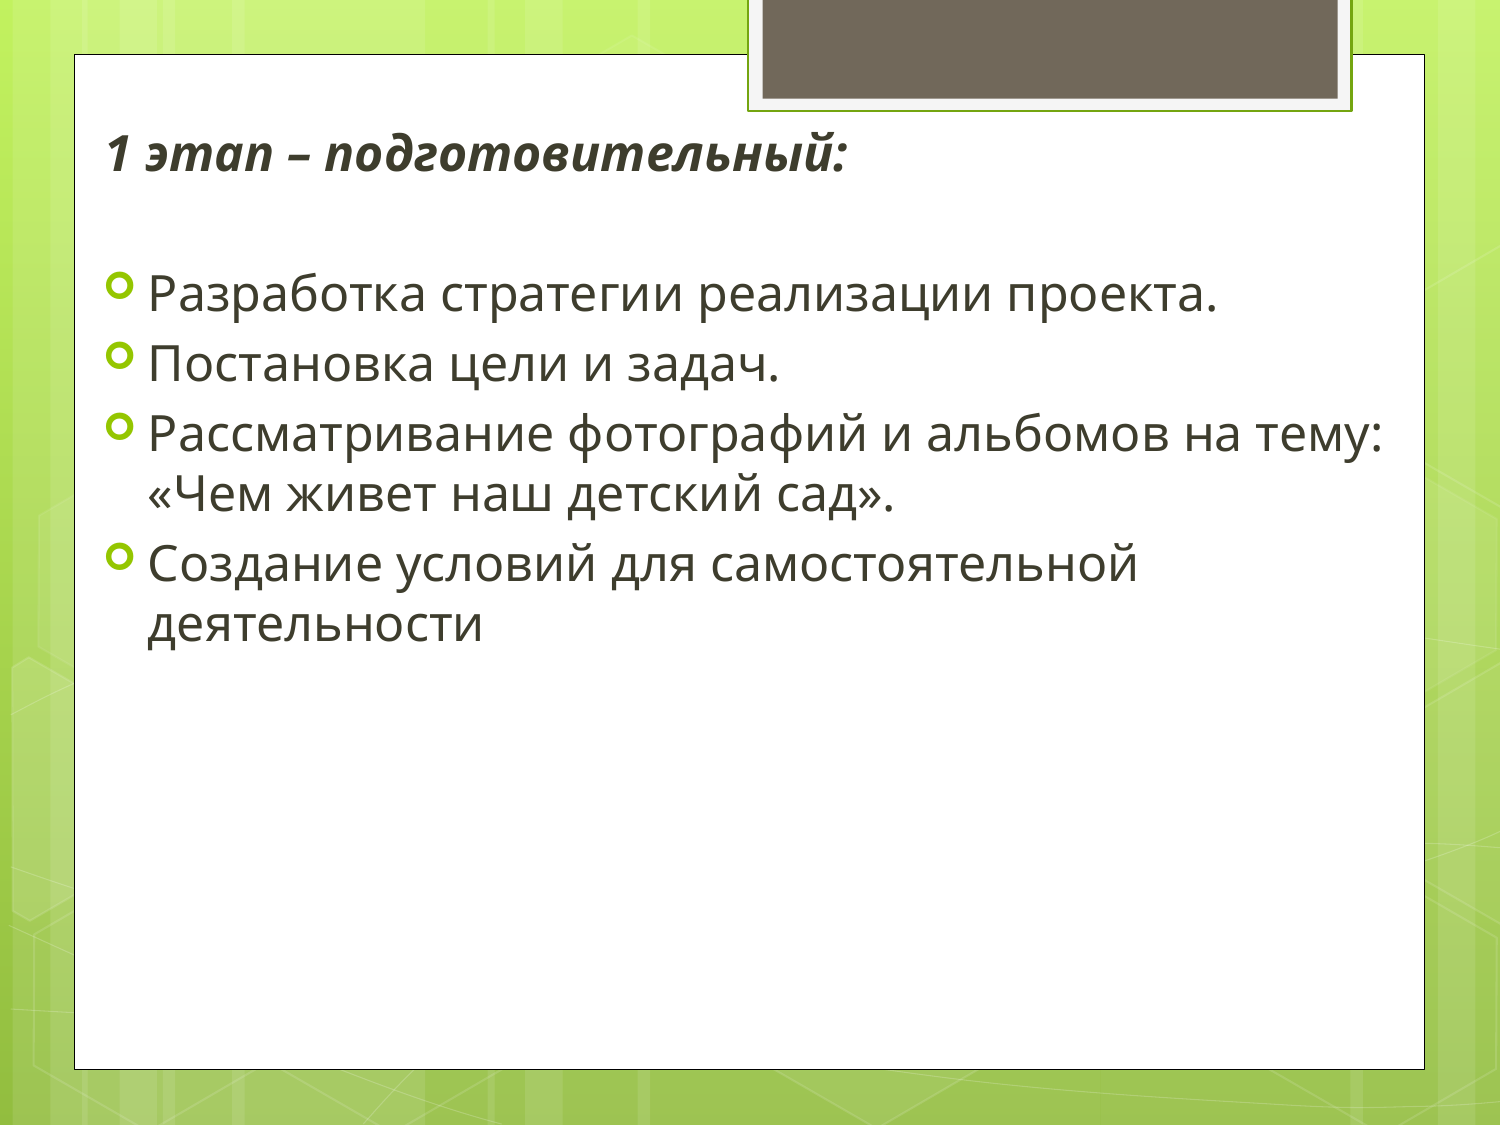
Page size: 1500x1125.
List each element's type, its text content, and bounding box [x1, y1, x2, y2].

list 1 этап – подготовительный: Разработка стратегии реализации проекта. Постановка цели и задач. Рассматривание фотографий и альбомов на тему: «Чем живет наш детский сад». Создание условий для самостоятельной деятельности [76, 113, 1427, 809]
